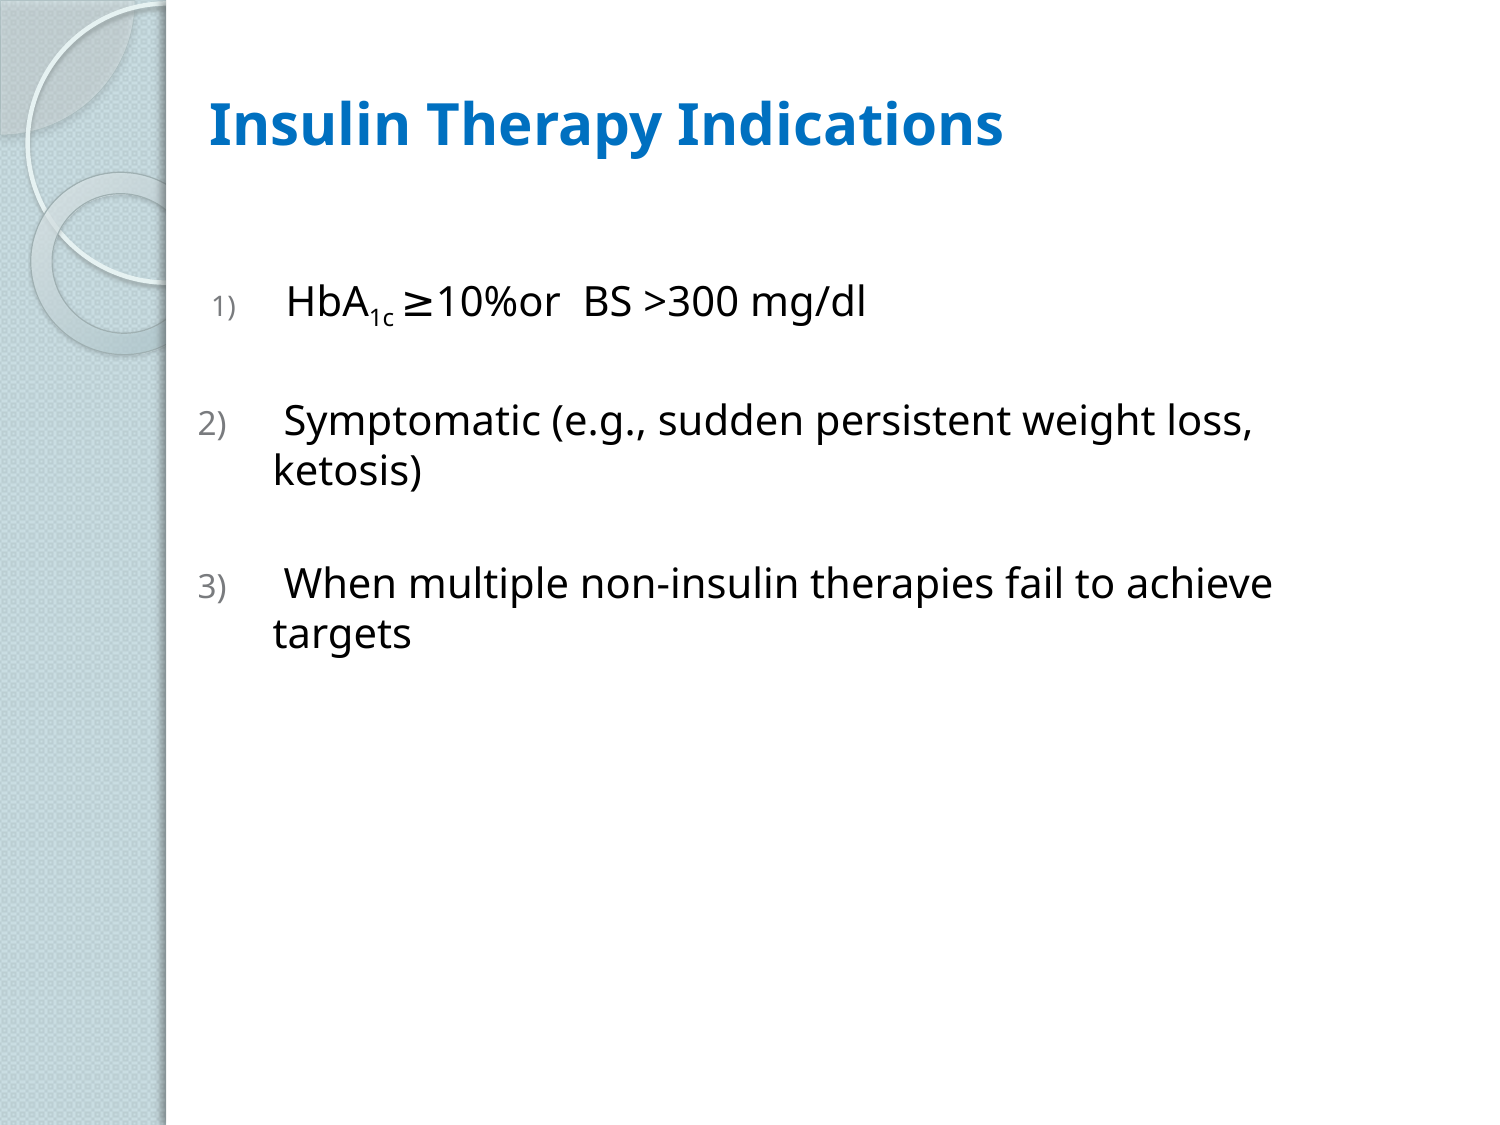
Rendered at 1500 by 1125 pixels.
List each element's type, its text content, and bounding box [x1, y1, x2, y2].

list HbA1c ≥10%or BS >300 mg/dl Symptomatic (e.g., sudden persistent weight loss, ketosis) When multiple non-insulin therapies fail to achieve targets [183, 267, 1402, 861]
title Insulin Therapy Indications [194, 42, 1500, 202]
